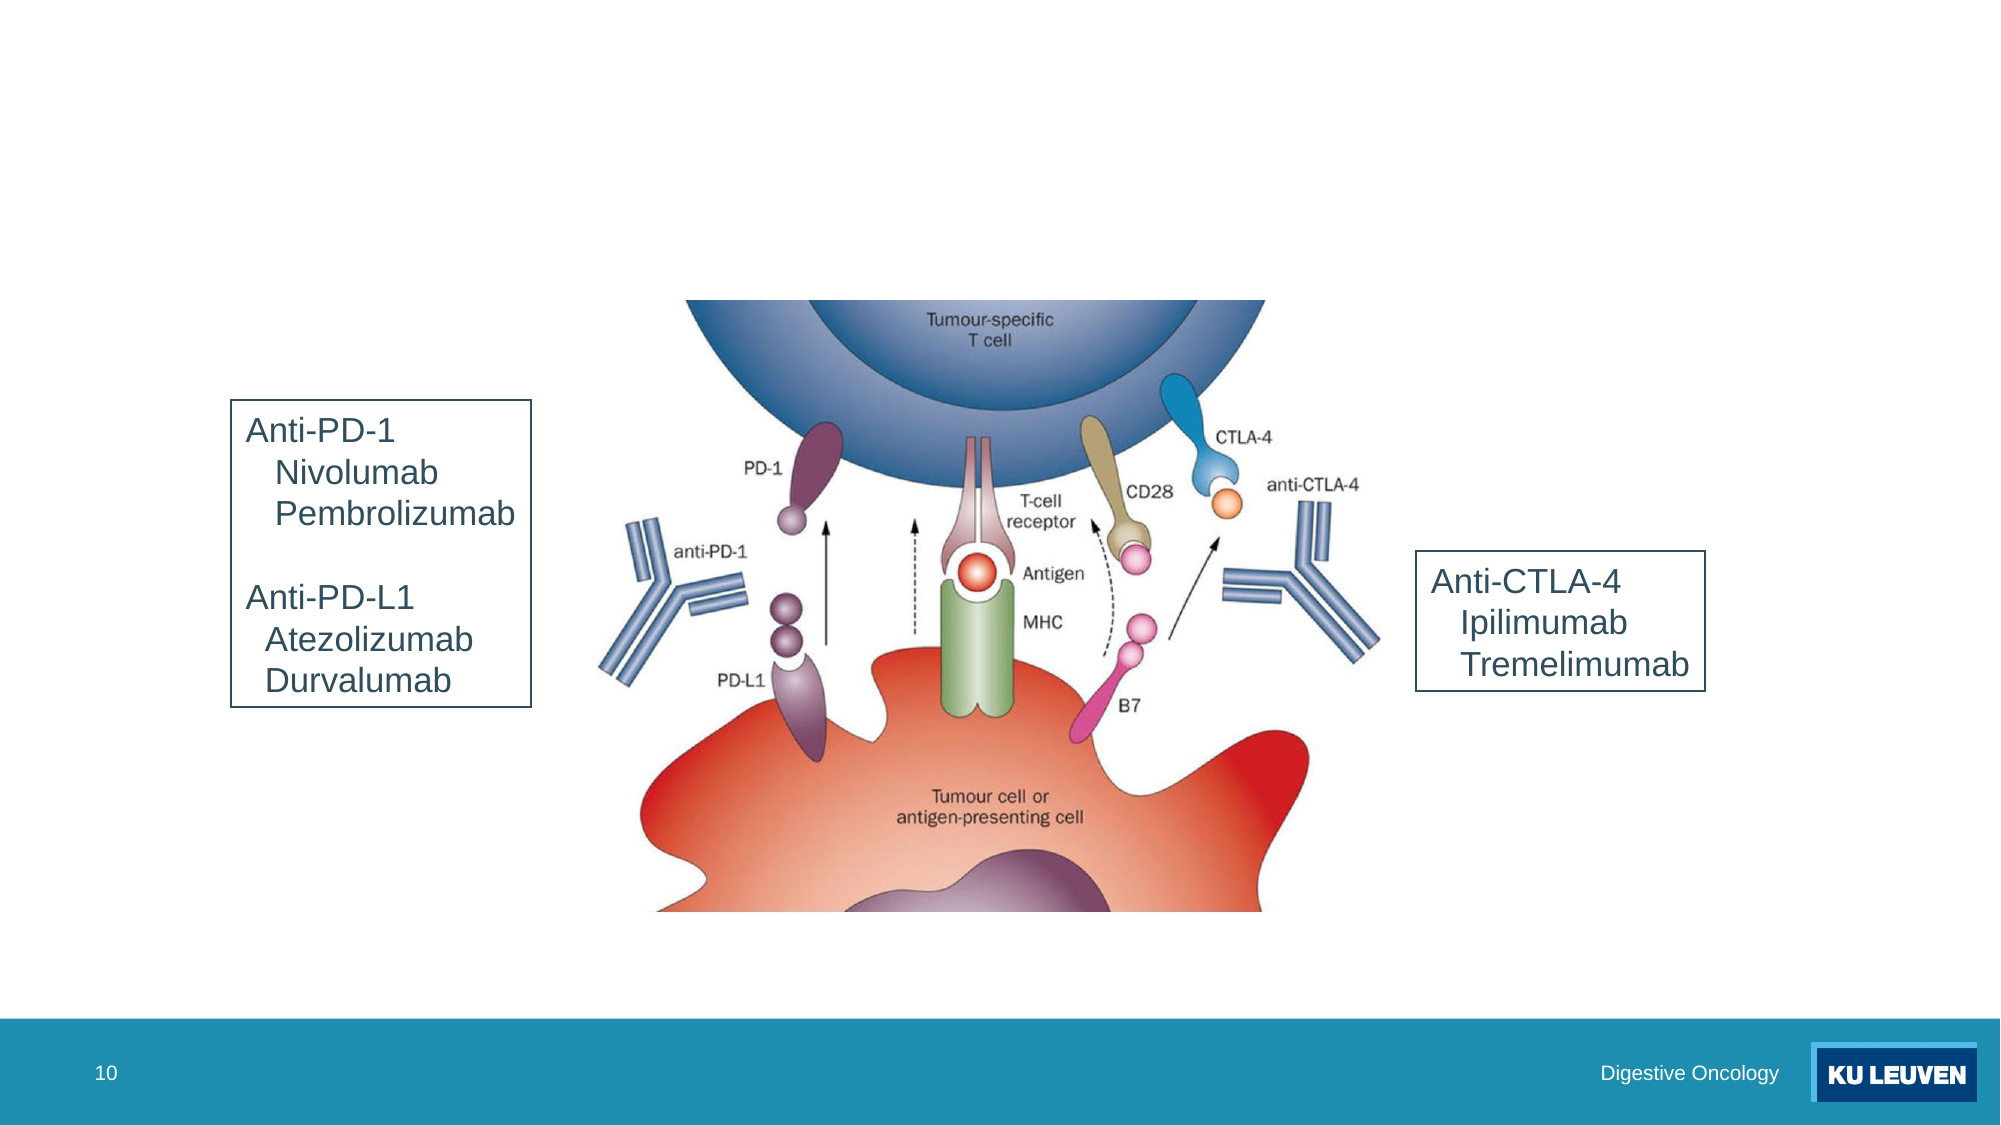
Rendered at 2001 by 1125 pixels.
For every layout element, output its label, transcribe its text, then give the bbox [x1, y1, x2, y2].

text_box Anti-PD-1 Nivolumab Pembrolizumab Anti-PD-L1 Atezolizumab Durvalumab [230, 399, 532, 708]
picture [1811, 1042, 1977, 1102]
text_box Anti-CTLA-4 Ipilimumab Tremelimumab [1415, 550, 1706, 692]
slide_number 10 [94, 1018, 201, 1125]
picture [597, 300, 1383, 913]
footer Digestive Oncology [989, 1018, 1809, 1125]
